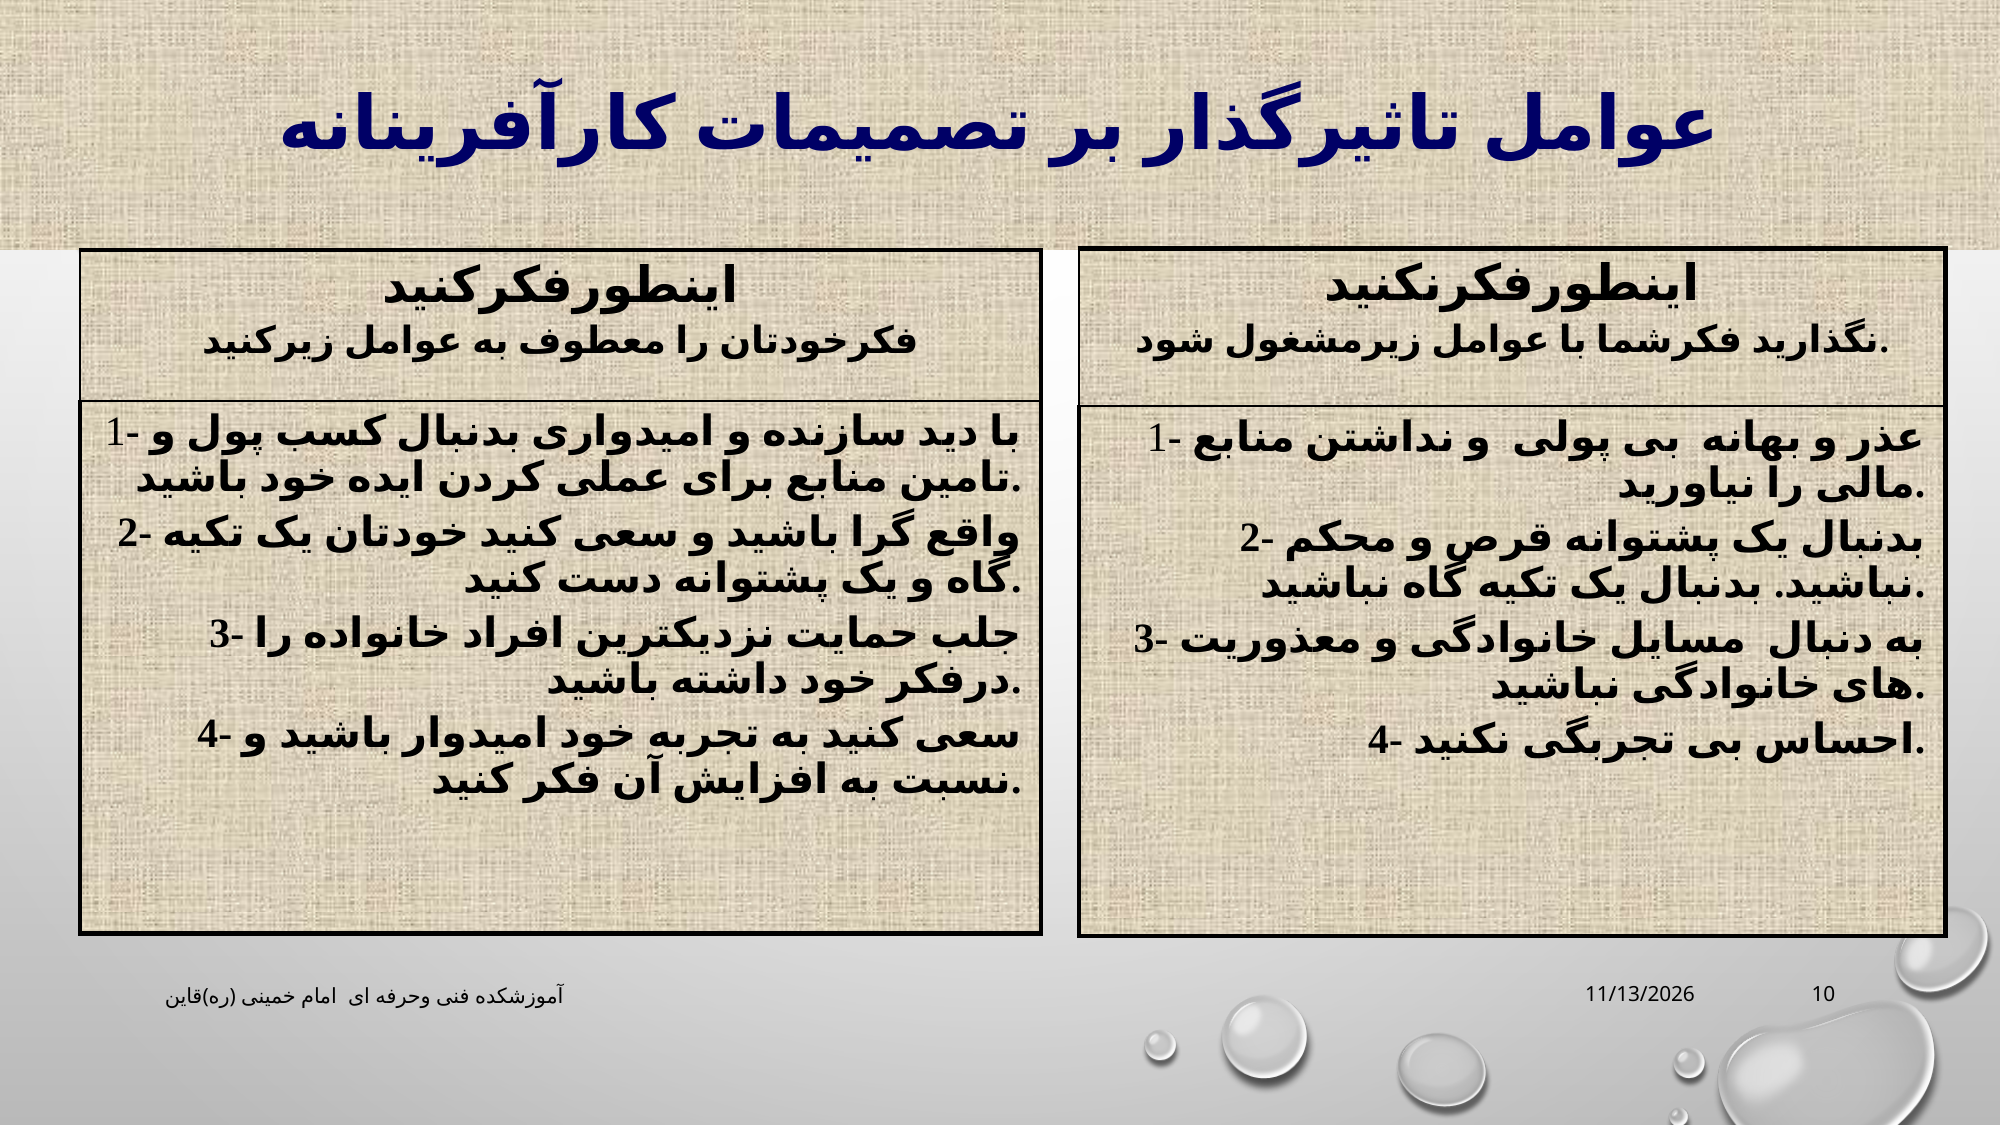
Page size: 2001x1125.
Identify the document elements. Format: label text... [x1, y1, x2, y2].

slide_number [1259, 965, 1710, 1025]
title عوامل تاثیرگذار بر تصمیمات کارآفرینانه [0, 0, 2000, 250]
slide_number 10 [1724, 965, 1851, 1025]
table_cell 1- با دید سازنده و امیدواری بدنبال کسب پول و تامین منابع برای عملی کردن ایده خود باشید. 2- واقع گرا باشید و سعی کنید خودتان یک تکیه گاه و یک پشتوانه دست کنید. 3- جلب حمایت نزدیکترین افراد خانواده را درفکر خود داشته باشید. 4- سعی کنید به تجربه خود امیدوار باشید و نسبت به افزایش آن فکر کنید. [82, 402, 1039, 931]
picture [0, 250, 2000, 1125]
table_header اینطورفکرنکنید نگذارید فکرشما با عوامل زیرمشغول شود. [1080, 251, 1943, 405]
table_cell 1- عذر و بهانه بی پولی و نداشتن منابع مالی را نیاورید. 2- بدنبال یک پشتوانه قرص و محکم نباشید. بدنبال یک تکیه گاه نباشید. 3- به دنبال مسایل خانوادگی و معذوریت های خانوادگی نباشید. 4- احساس بی تجربگی نکنید. [1081, 407, 1943, 934]
table_header اینطورفکرکنید فکرخودتان را معطوف به عوامل زیرکنید [81, 252, 1039, 400]
footer آموزشکده فنی وحرفه ای امام خمینی (ره)قاین [149, 965, 1245, 1025]
